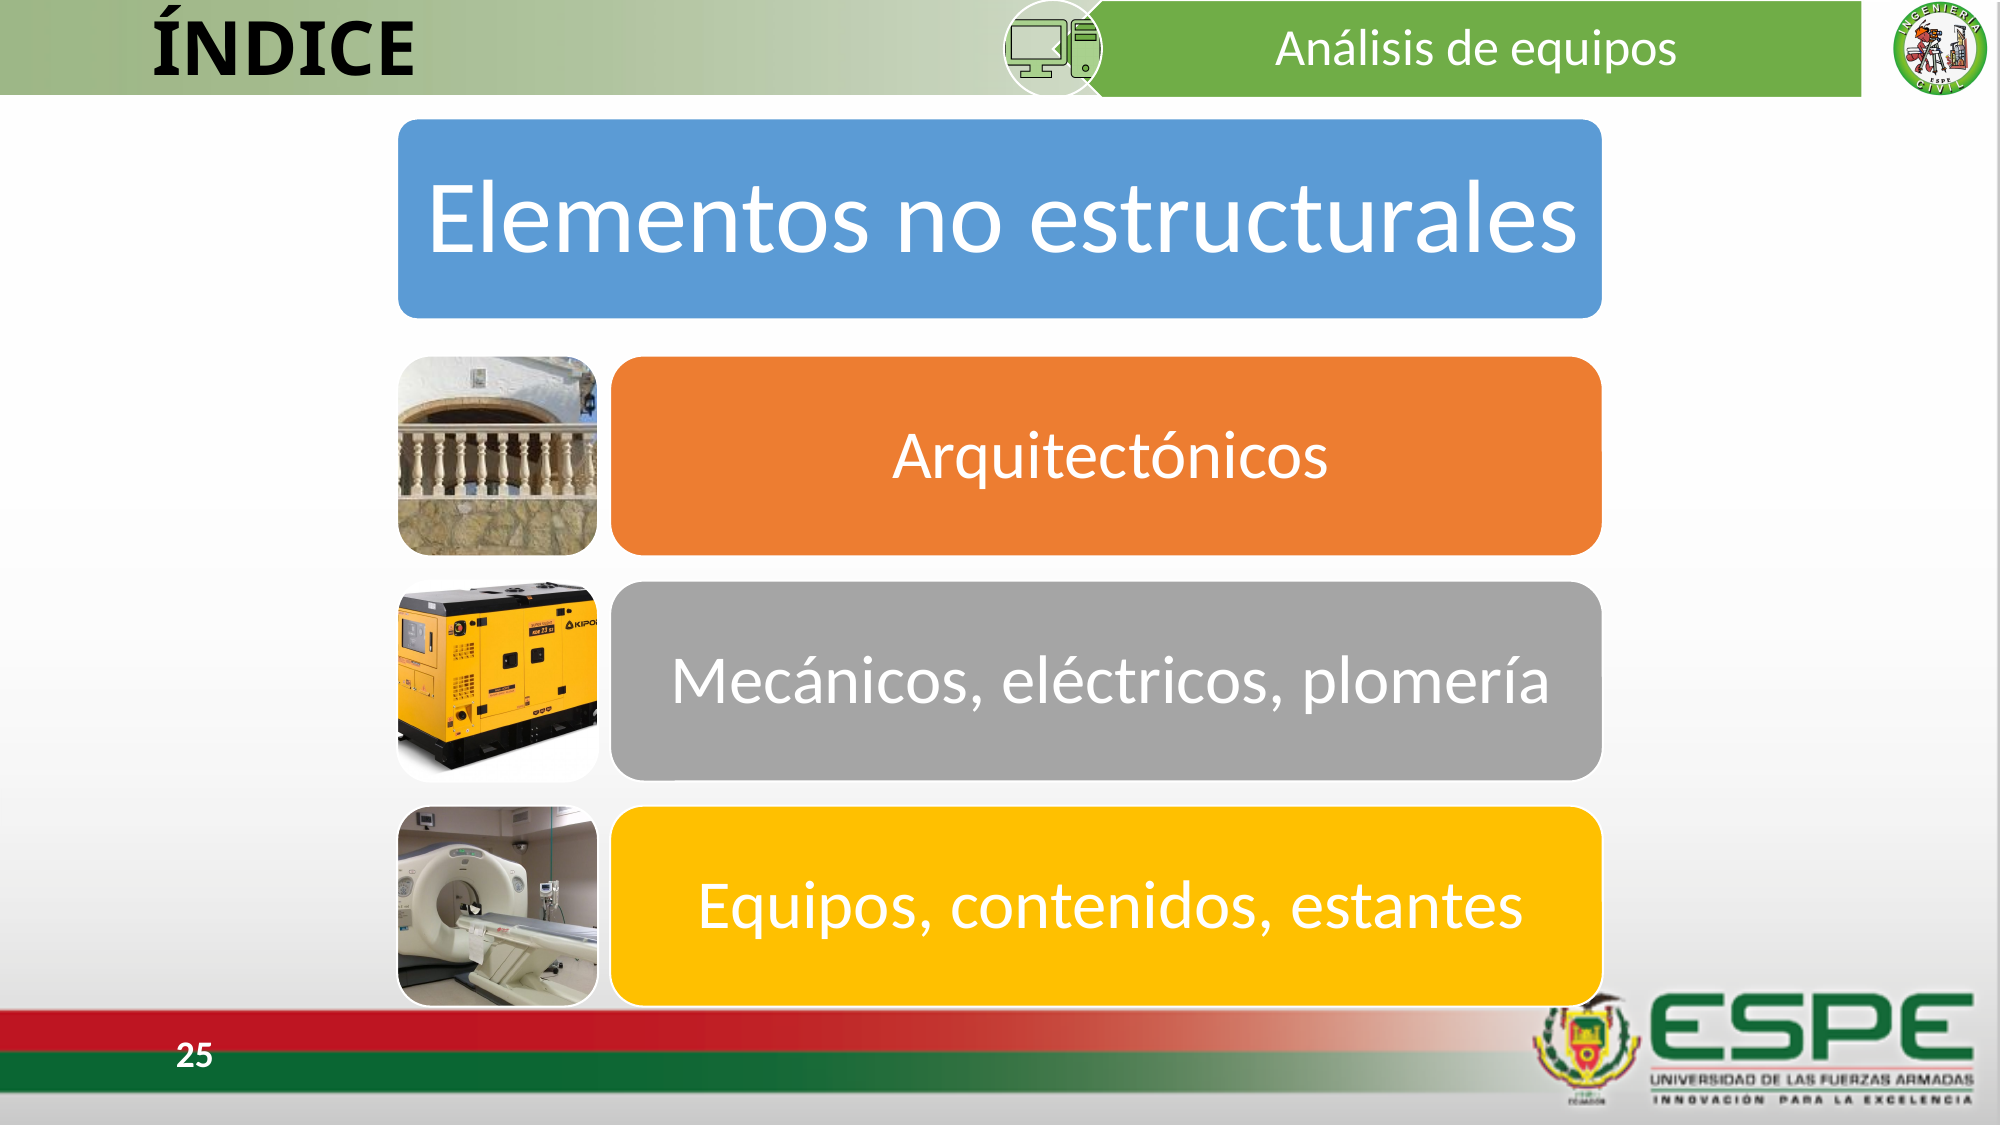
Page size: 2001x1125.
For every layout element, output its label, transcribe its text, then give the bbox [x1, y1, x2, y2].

slide_number 25 [46, 1022, 229, 1083]
picture [0, 0, 2000, 1125]
title ÍNDICE [137, 0, 724, 103]
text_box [333, 117, 1667, 1007]
text_box [1002, 0, 1063, 99]
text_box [1052, 0, 1863, 98]
